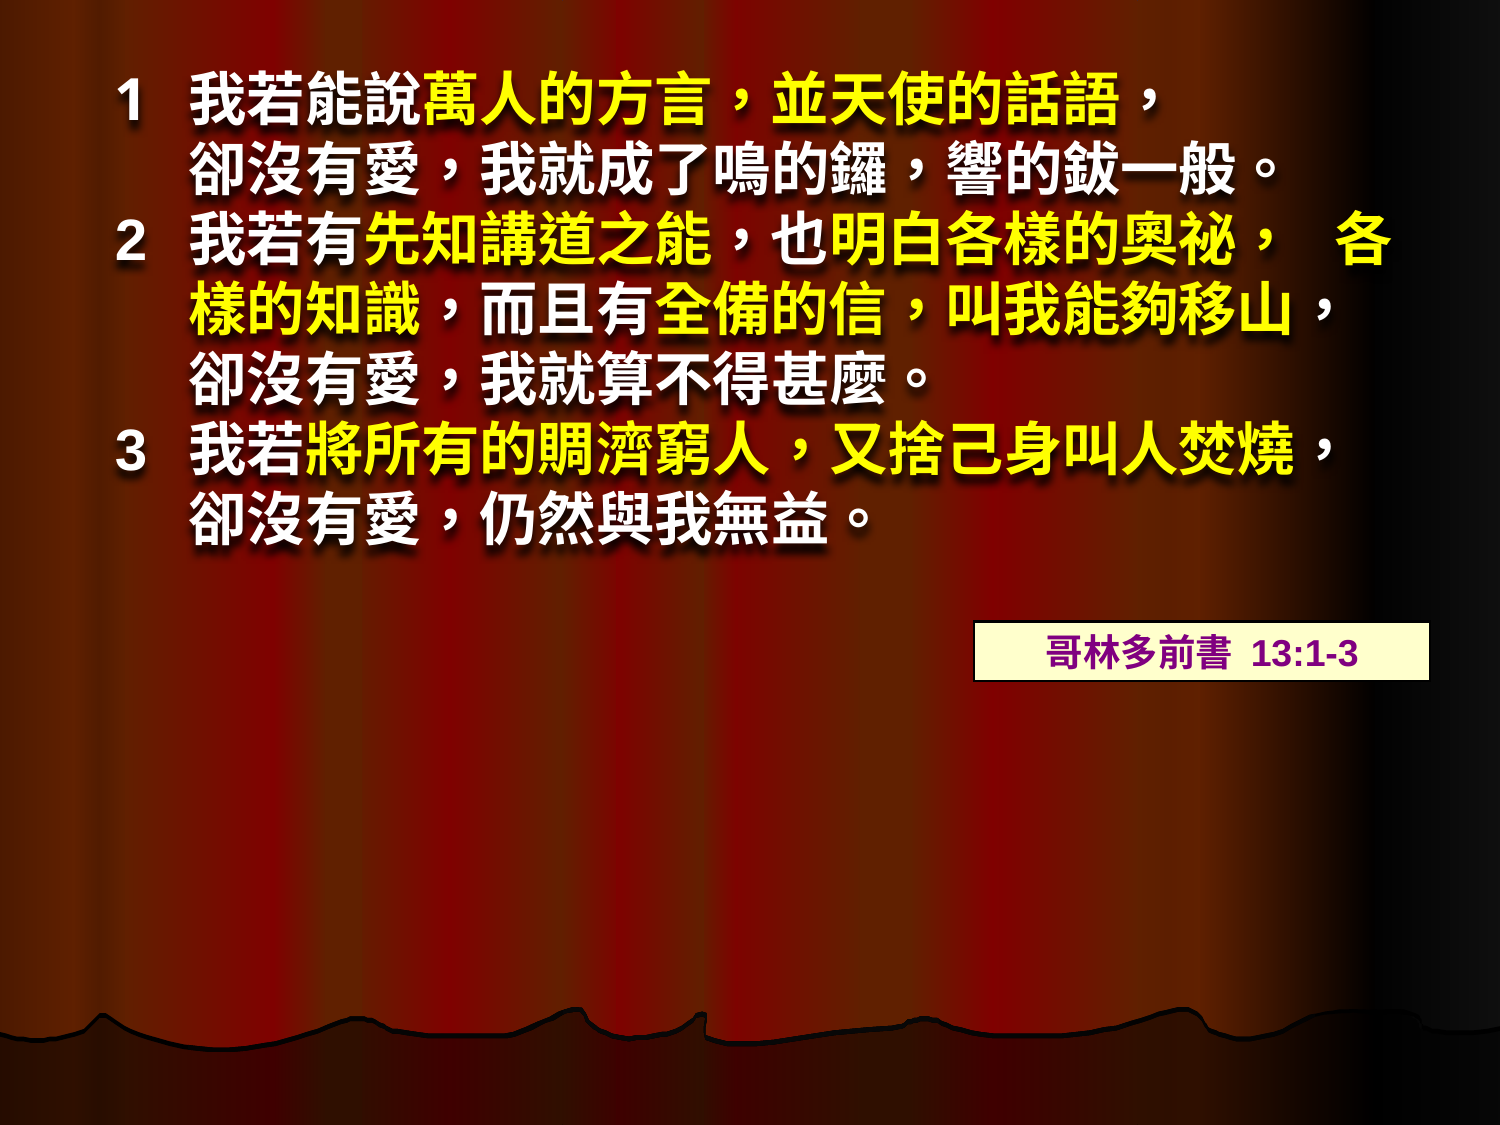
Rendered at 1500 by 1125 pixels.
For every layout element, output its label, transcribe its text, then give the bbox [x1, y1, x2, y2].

text_box 我若能說萬人的方言，並天使的話語， 卻沒有愛，我就成了鳴的鑼，響的鈸一般。 2 我若有先知講道之能，也明白各樣的奧祕， 各樣的知識，而且有全備的信，叫我能夠移山，卻沒有愛，我就算不得甚麼。 3 我若將所有的賙濟窮人，又捨己身叫人焚燒，卻沒有愛，仍然與我無益。 [100, 54, 1412, 560]
text_box 哥林多前書 13:1-3 [974, 621, 1431, 682]
